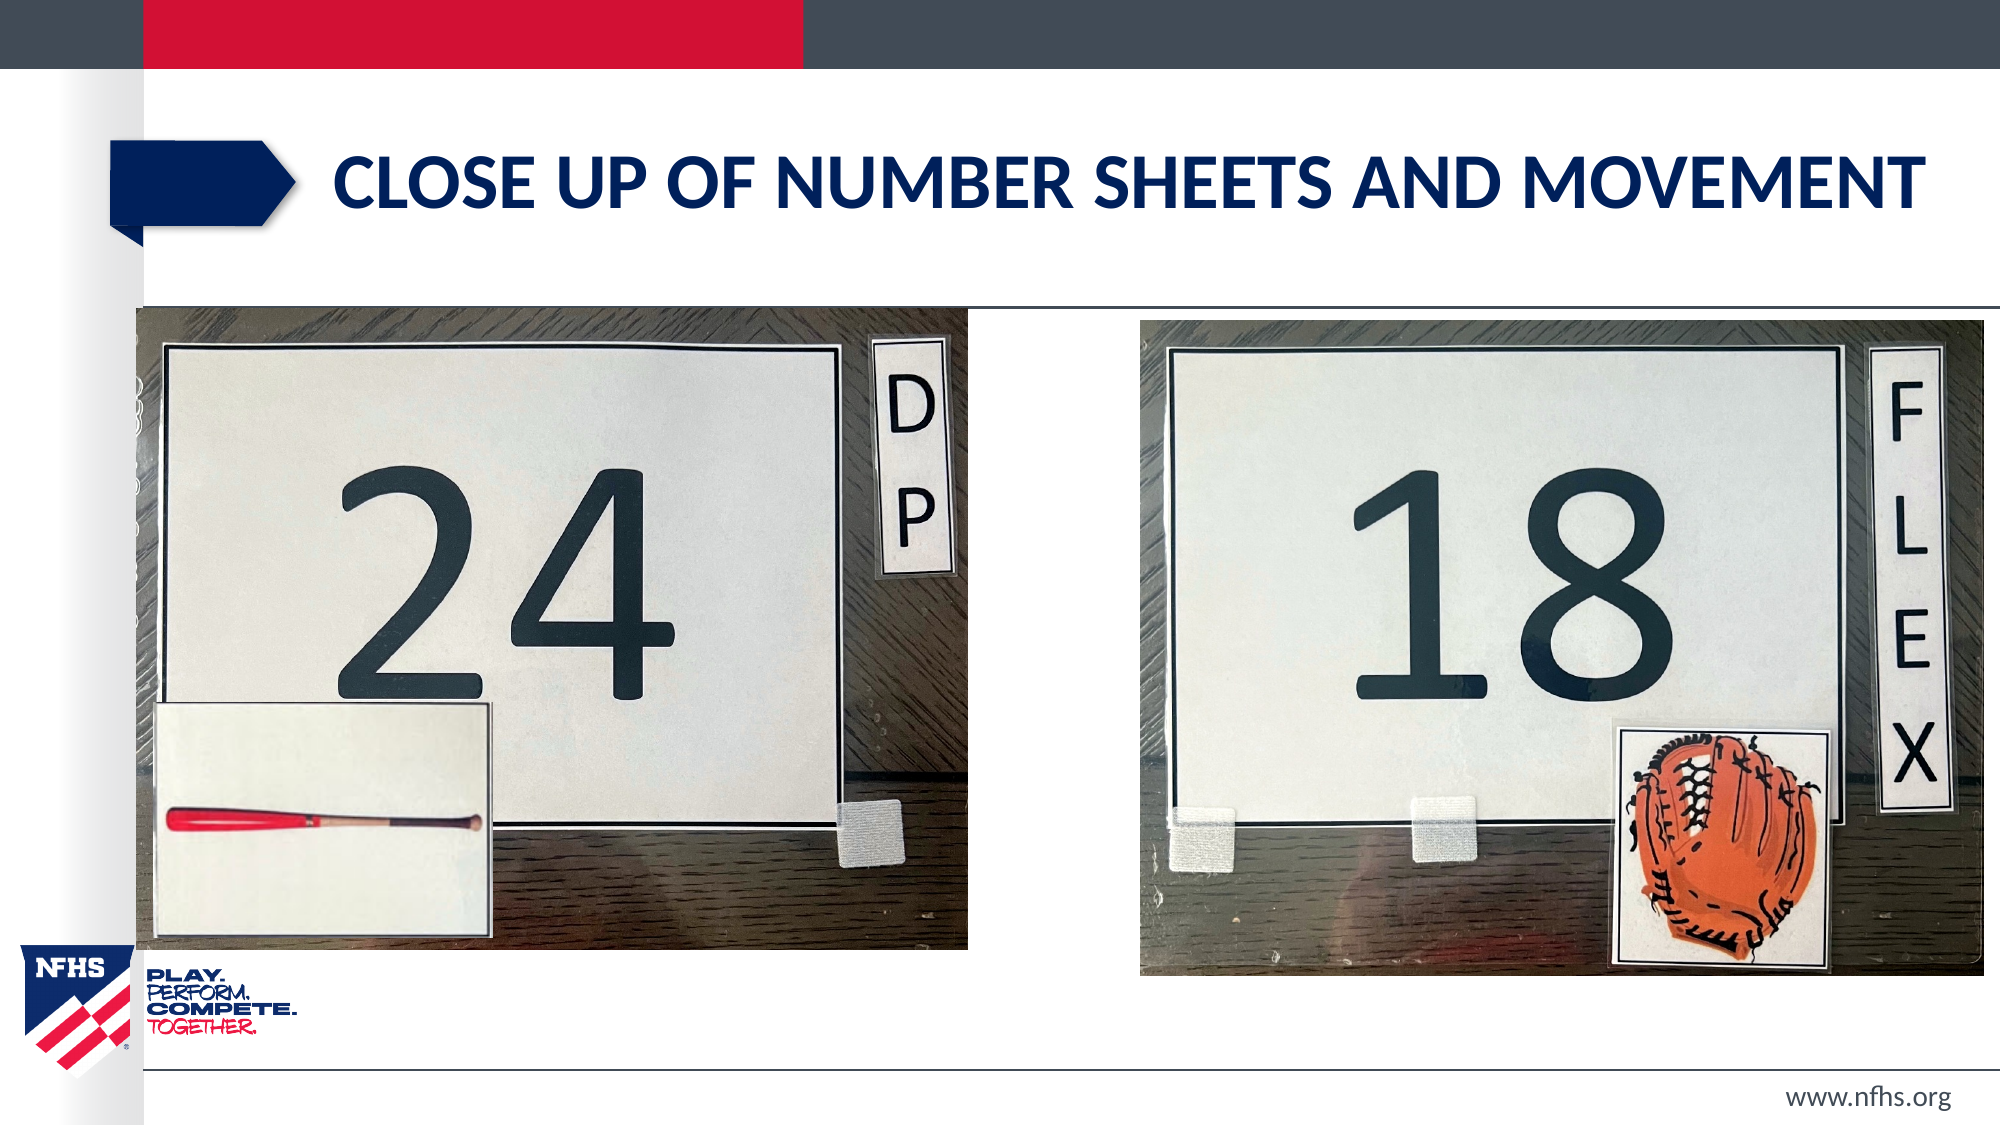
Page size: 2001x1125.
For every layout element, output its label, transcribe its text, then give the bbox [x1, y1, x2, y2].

footer www.nfhs.org [1639, 1070, 1967, 1119]
picture [20, 308, 968, 1079]
picture [1140, 320, 1985, 977]
title Close up of number sheets and movement [318, 85, 1964, 285]
